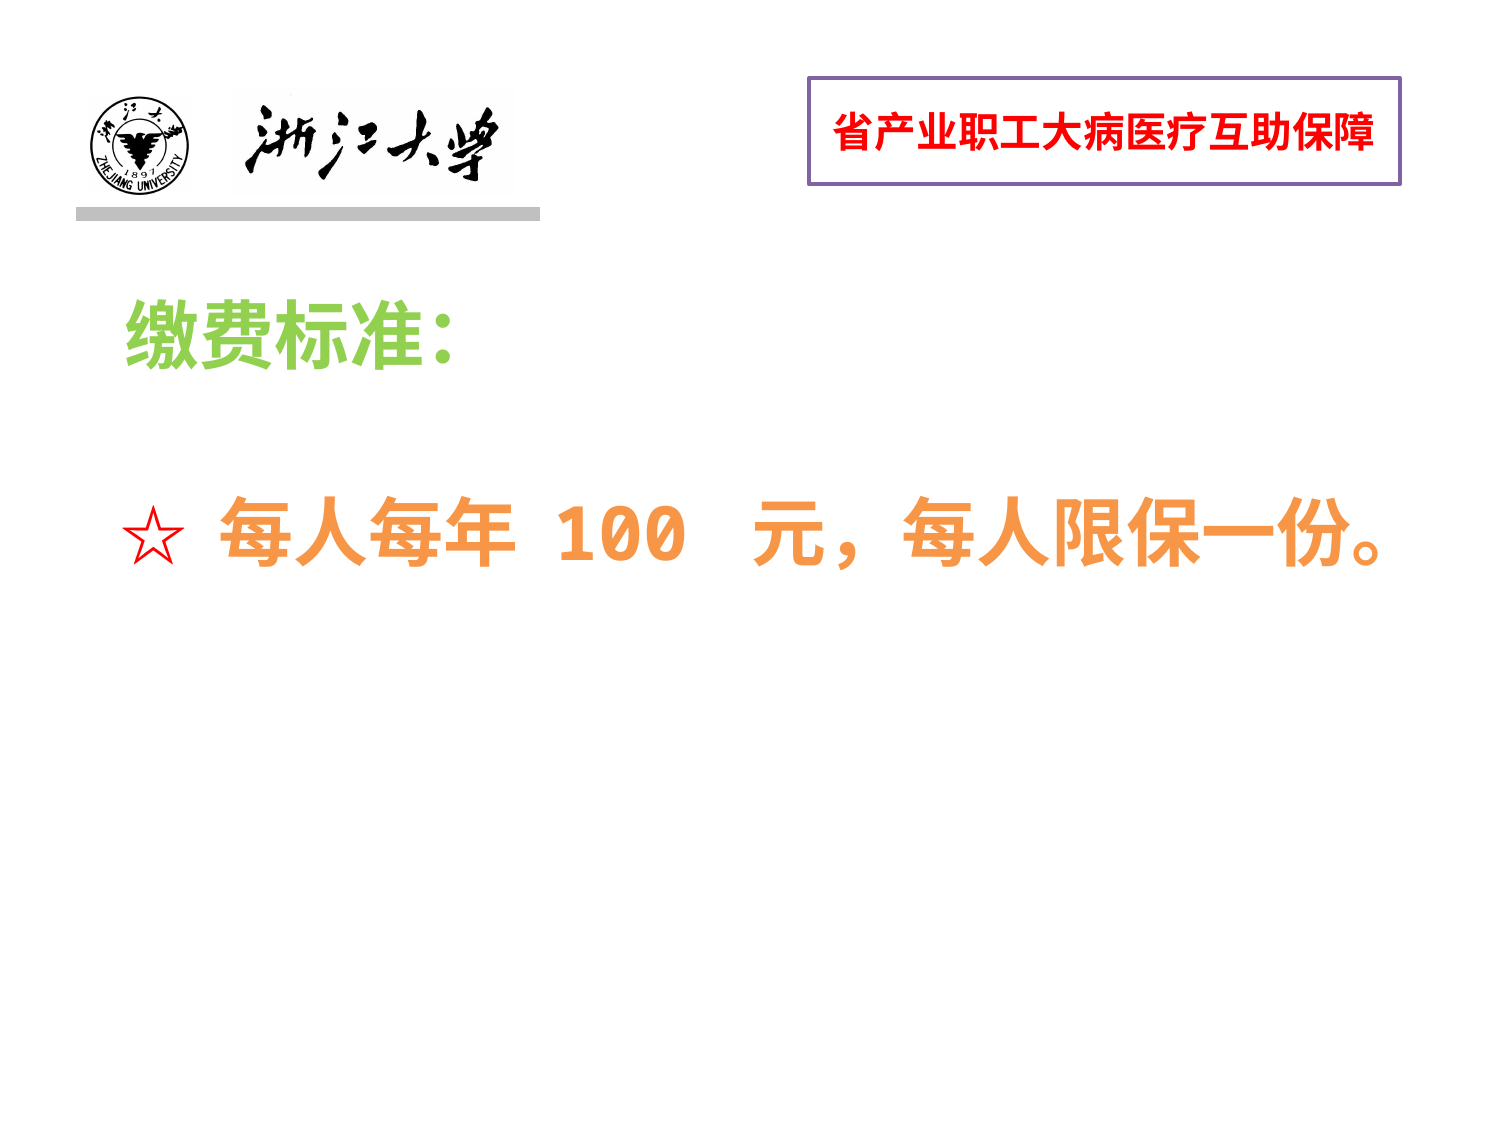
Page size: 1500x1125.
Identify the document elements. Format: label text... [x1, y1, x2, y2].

text_box ☆ 每人每年 100 元，每人限保一份。 [105, 433, 1395, 719]
text_box [76, 207, 540, 221]
text_box 省产业职工大病医疗互助保障 [807, 76, 1402, 186]
picture [89, 95, 190, 196]
text_box 缴费标准： [35, 281, 1477, 386]
picture [231, 88, 516, 196]
